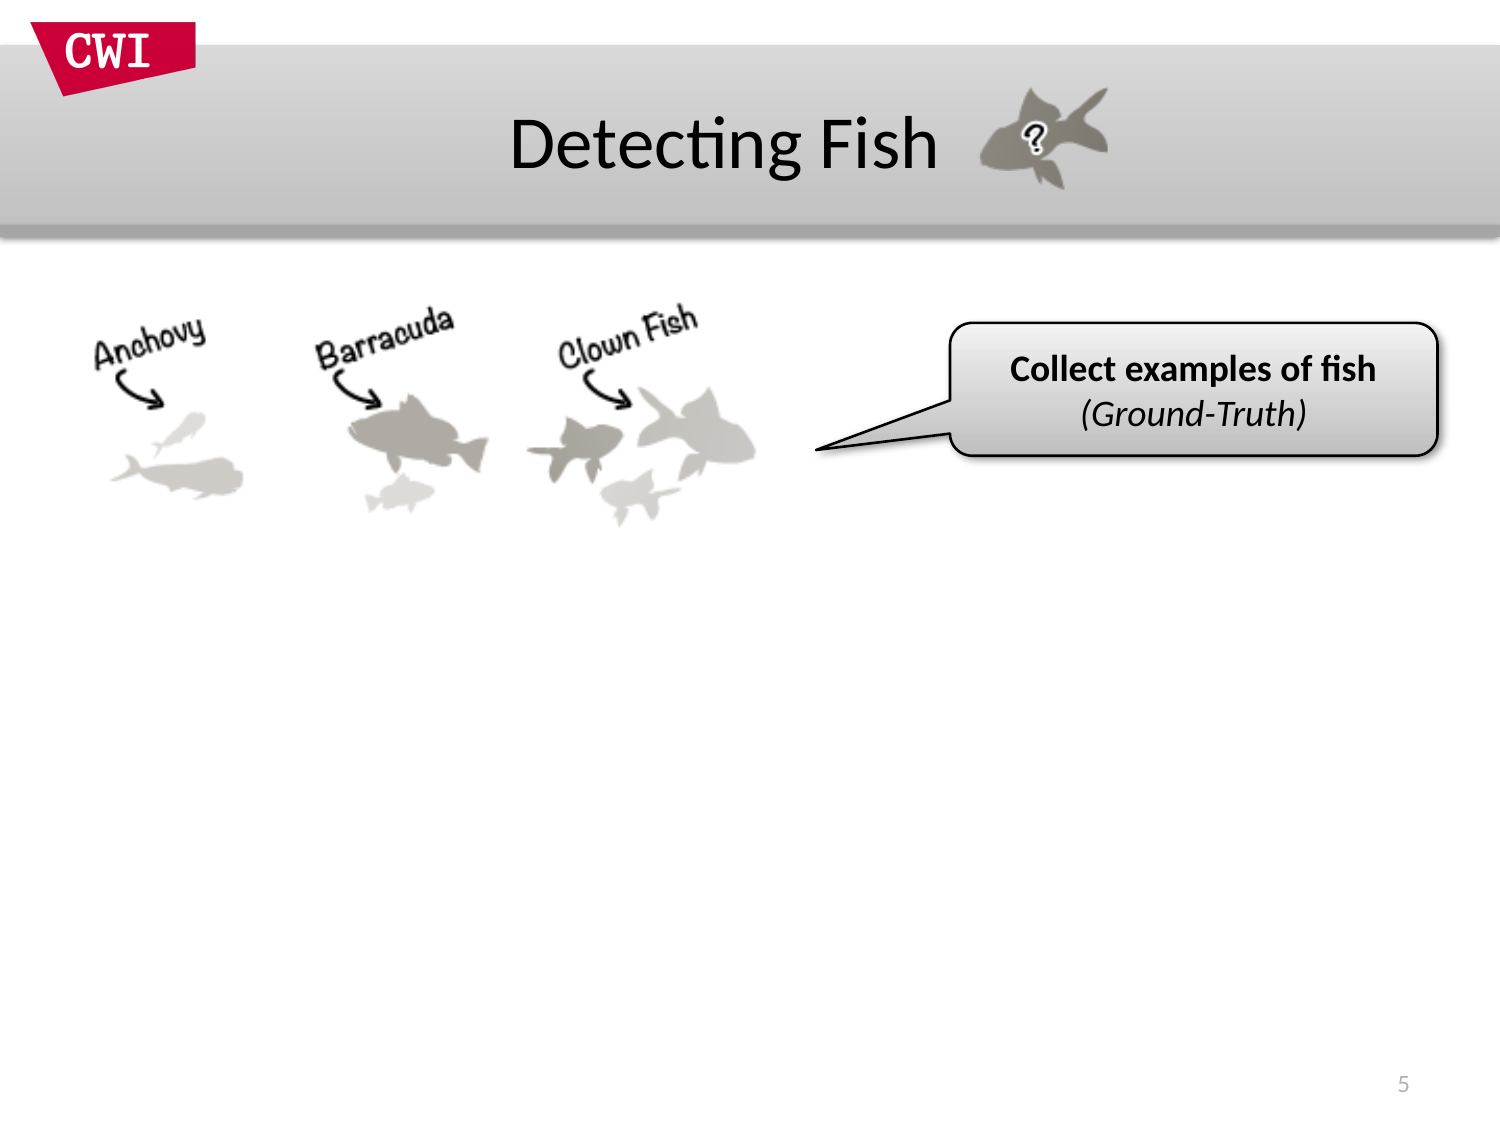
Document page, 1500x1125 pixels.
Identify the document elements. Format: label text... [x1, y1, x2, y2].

title Detecting Fish [87, 45, 1363, 233]
picture [12, 3, 214, 113]
slide_number 5 [1074, 1052, 1425, 1113]
text_box Collect examples of fish (Ground-Truth) [816, 322, 1438, 456]
picture [967, 76, 1113, 201]
picture [87, 293, 767, 534]
